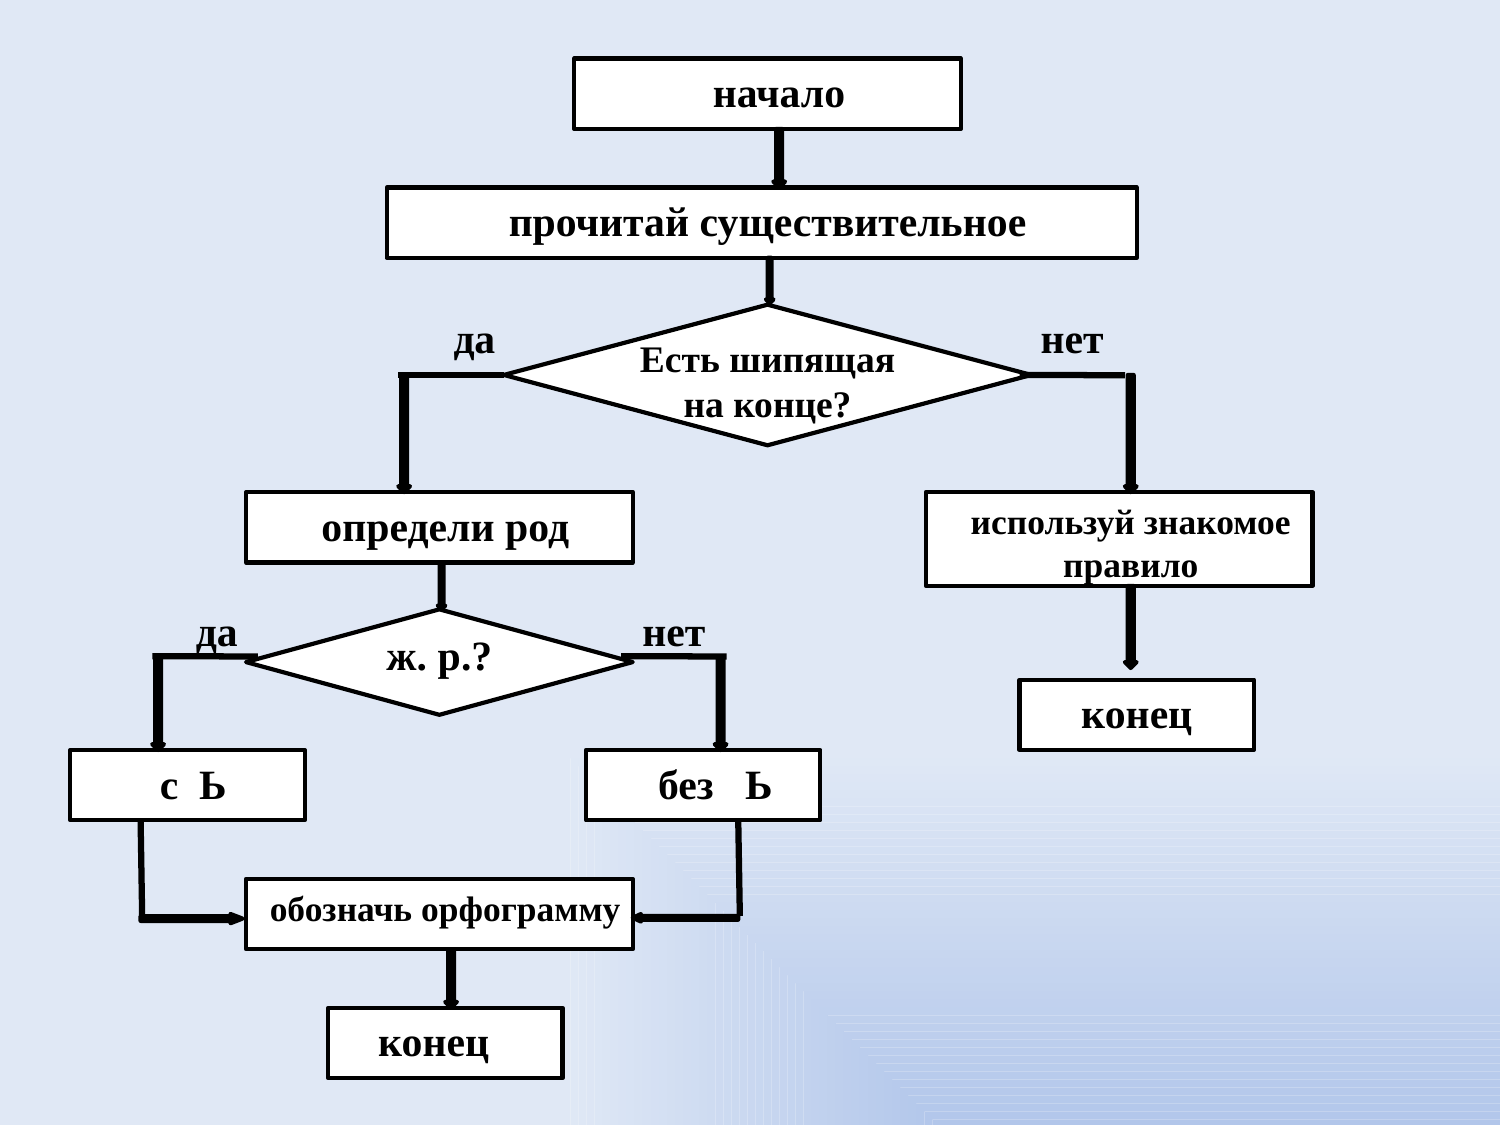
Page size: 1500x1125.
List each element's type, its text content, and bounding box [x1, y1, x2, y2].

text_box с Ь [35, 750, 352, 815]
text_box [926, 370, 1025, 406]
text_box определи род [257, 492, 633, 557]
text_box да [58, 597, 375, 663]
text_box обозначь орфограмму [246, 878, 645, 937]
text_box [244, 490, 635, 565]
text_box [1017, 678, 1256, 752]
text_box [598, 663, 627, 674]
text_box без Ь [562, 750, 879, 815]
text_box [712, 663, 729, 750]
text_box [771, 126, 787, 187]
text_box да [316, 304, 633, 370]
text_box [138, 912, 245, 926]
text_box конец [1019, 679, 1254, 745]
text_box [251, 663, 281, 674]
text_box [584, 815, 822, 822]
text_box [396, 383, 412, 492]
text_box [713, 433, 822, 448]
text_box [1122, 372, 1139, 492]
text_box прочитай существительное [433, 187, 1102, 253]
text_box [325, 686, 553, 717]
text_box [435, 560, 448, 612]
text_box начало [621, 58, 938, 124]
text_box [326, 1006, 565, 1080]
text_box [504, 370, 609, 406]
text_box [244, 877, 635, 951]
text_box [150, 665, 166, 750]
text_box [385, 185, 1139, 260]
text_box [572, 56, 963, 131]
text_box Есть шипящая на конце? [609, 328, 926, 433]
text_box конец [316, 1007, 551, 1073]
text_box [764, 255, 776, 306]
text_box [443, 947, 459, 1007]
text_box [924, 490, 1126, 588]
text_box [388, 608, 491, 621]
text_box ж. р.? [281, 621, 598, 686]
text_box [671, 303, 864, 328]
text_box используй знакомое правило [937, 492, 1325, 592]
text_box [68, 815, 307, 822]
text_box [645, 913, 741, 922]
text_box [1122, 592, 1139, 671]
text_box нет [515, 597, 832, 663]
text_box нет [913, 304, 1231, 370]
